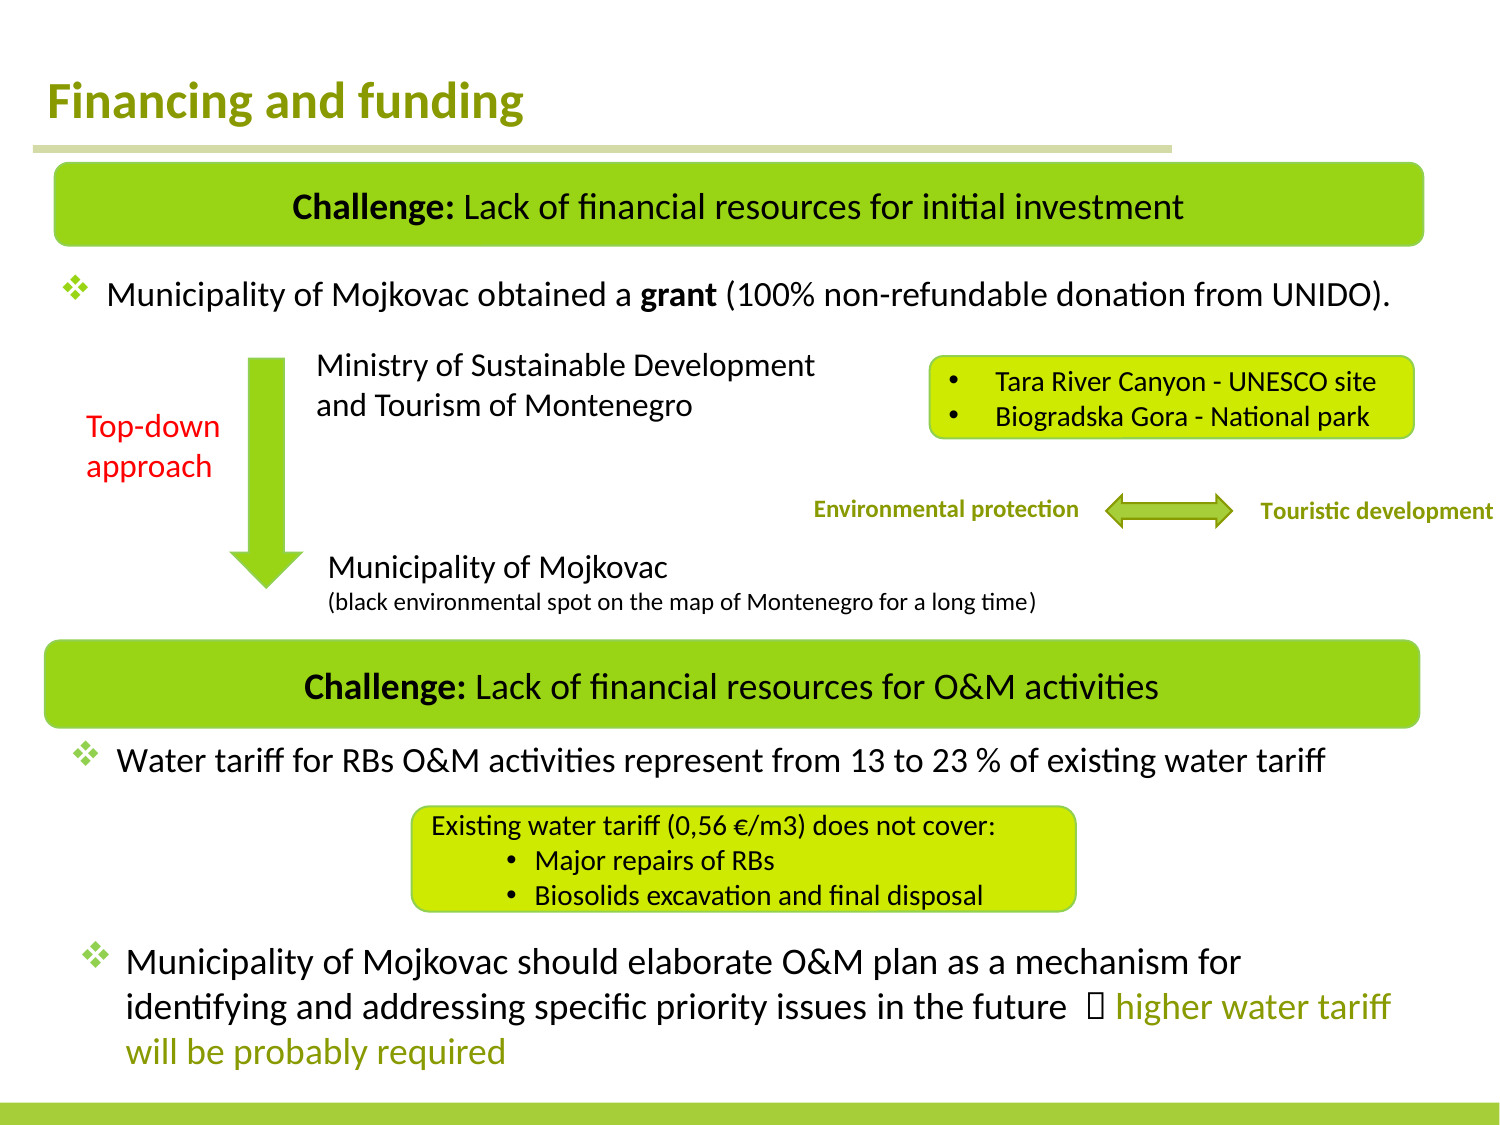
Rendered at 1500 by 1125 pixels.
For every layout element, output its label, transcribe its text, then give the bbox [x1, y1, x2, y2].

text_box Challenge: Lack of financial resources for initial investment [53, 161, 1425, 247]
text_box Water tariff for RBs O&M activities represent from 13 to 23 % of existing water tariff [55, 729, 1420, 788]
text_box Challenge: Lack of financial resources for O&M activities [43, 639, 1421, 729]
text_box Financing and funding [32, 94, 1247, 137]
text_box [228, 357, 304, 590]
text_box Ministry of Sustainable Development and Tourism of Montenegro [301, 336, 845, 431]
text_box Touristic development [1245, 486, 1500, 532]
text_box Municipality of Mojkovac (black environmental spot on the map of Montenegro for a long time) [312, 538, 1063, 623]
text_box Existing water tariff (0,56 €/m3) does not cover: Major repairs of RBs Biosolids excavation and final disposal [410, 805, 1077, 913]
text_box [1104, 492, 1234, 530]
text_box Top-down approach [71, 397, 247, 492]
text_box Municipality of Mojkovac obtained a grant (100% non-refundable donation from UNIDO). [44, 263, 1472, 321]
text_box Environmental protection [799, 485, 1095, 530]
text_box Tara River Canyon - UNESCO site Biogradska Gora - National park [928, 355, 1415, 440]
text_box Municipality of Mojkovac should elaborate O&M plan as a mechanism for identifying and addressing specific priority issues in the future  higher water tariff will be probably required [64, 929, 1424, 1080]
